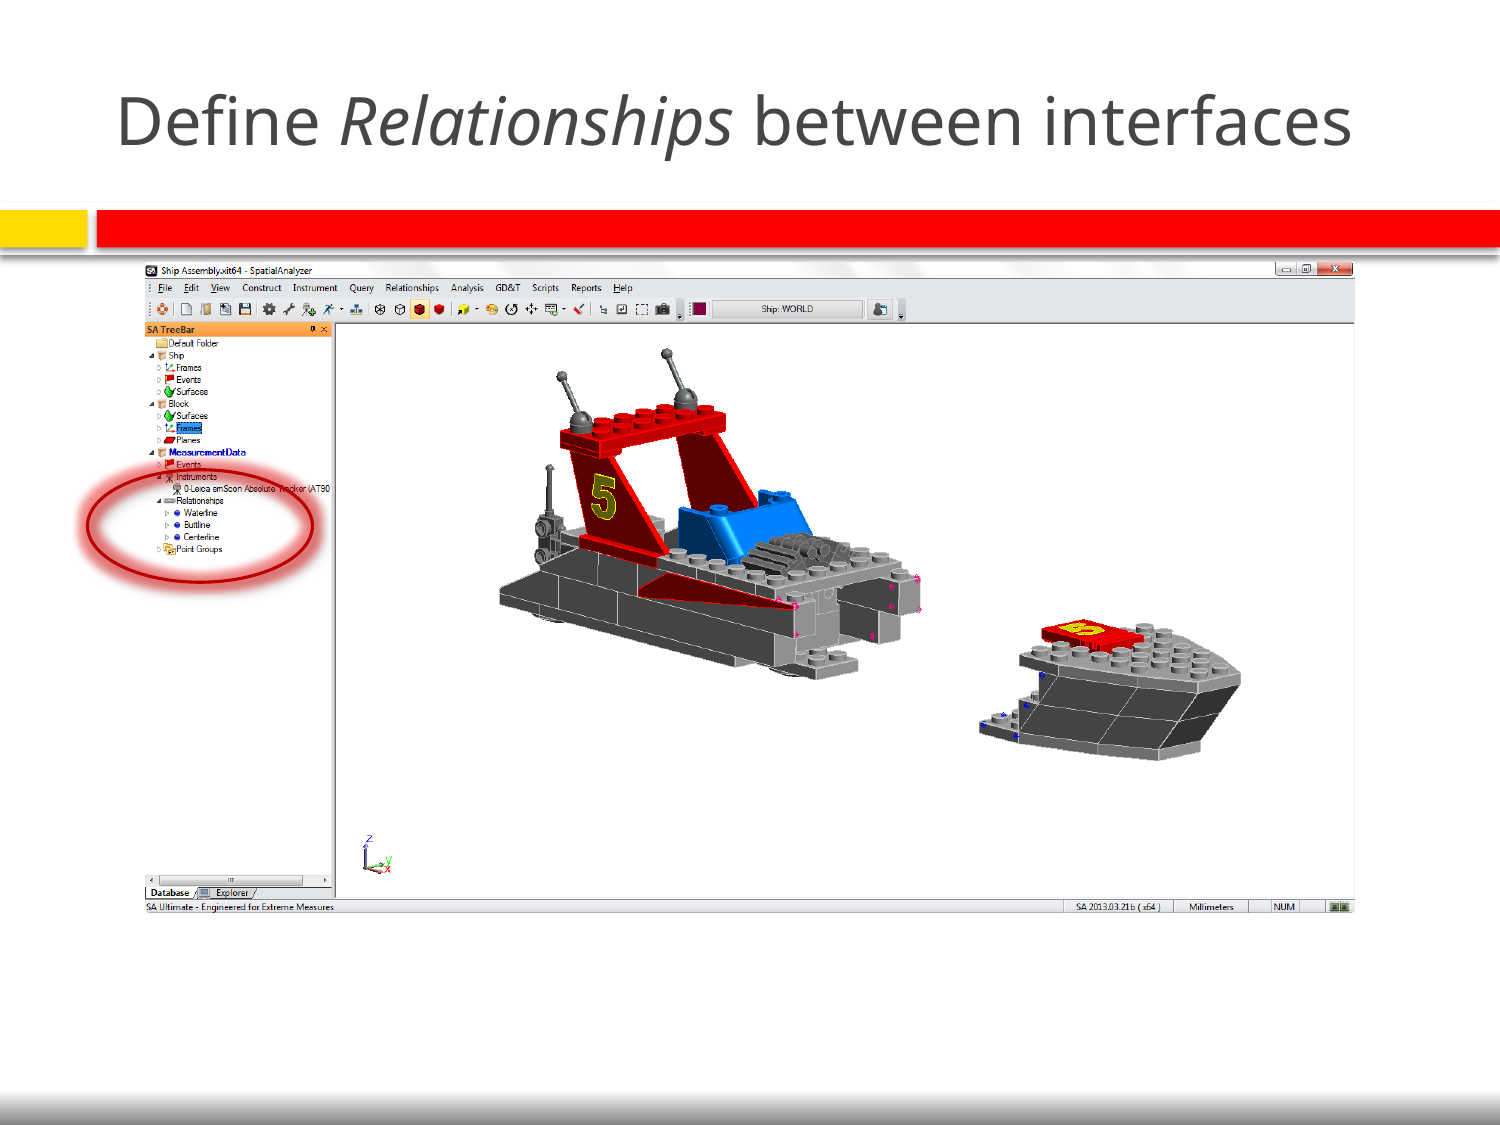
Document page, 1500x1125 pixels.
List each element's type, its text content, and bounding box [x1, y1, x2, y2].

text_box [85, 477, 139, 575]
text_box [0, 1039, 1500, 1125]
title Define Relationships between interfaces [100, 37, 1500, 200]
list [144, 262, 1355, 913]
